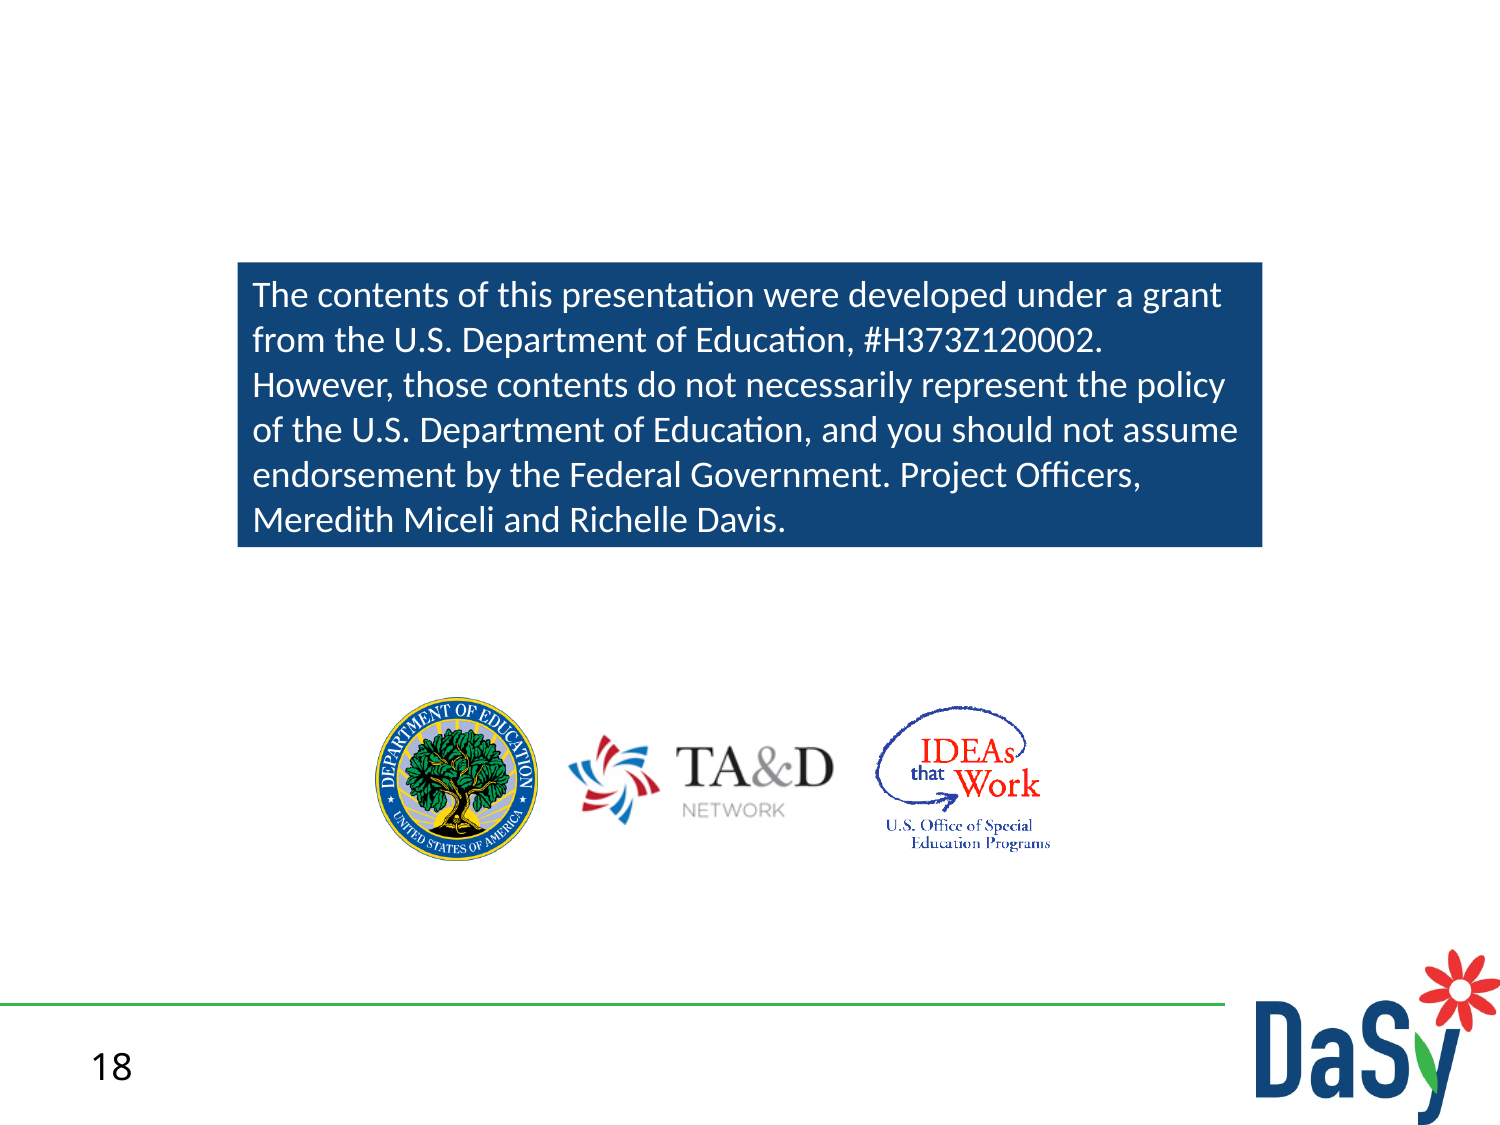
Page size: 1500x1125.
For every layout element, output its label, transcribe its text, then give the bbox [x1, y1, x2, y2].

slide_number 18 [75, 1038, 425, 1098]
picture [1256, 949, 1500, 1125]
text_box The contents of this presentation were developed under a grant from the U.S. Department of Education, #H373Z120002. However, those contents do not necessarily represent the policy of the U.S. Department of Education, and you should not assume endorsement by the Federal Government. Project Officers, Meredith Miceli and Richelle Davis. [237, 262, 1263, 548]
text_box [375, 697, 1050, 861]
